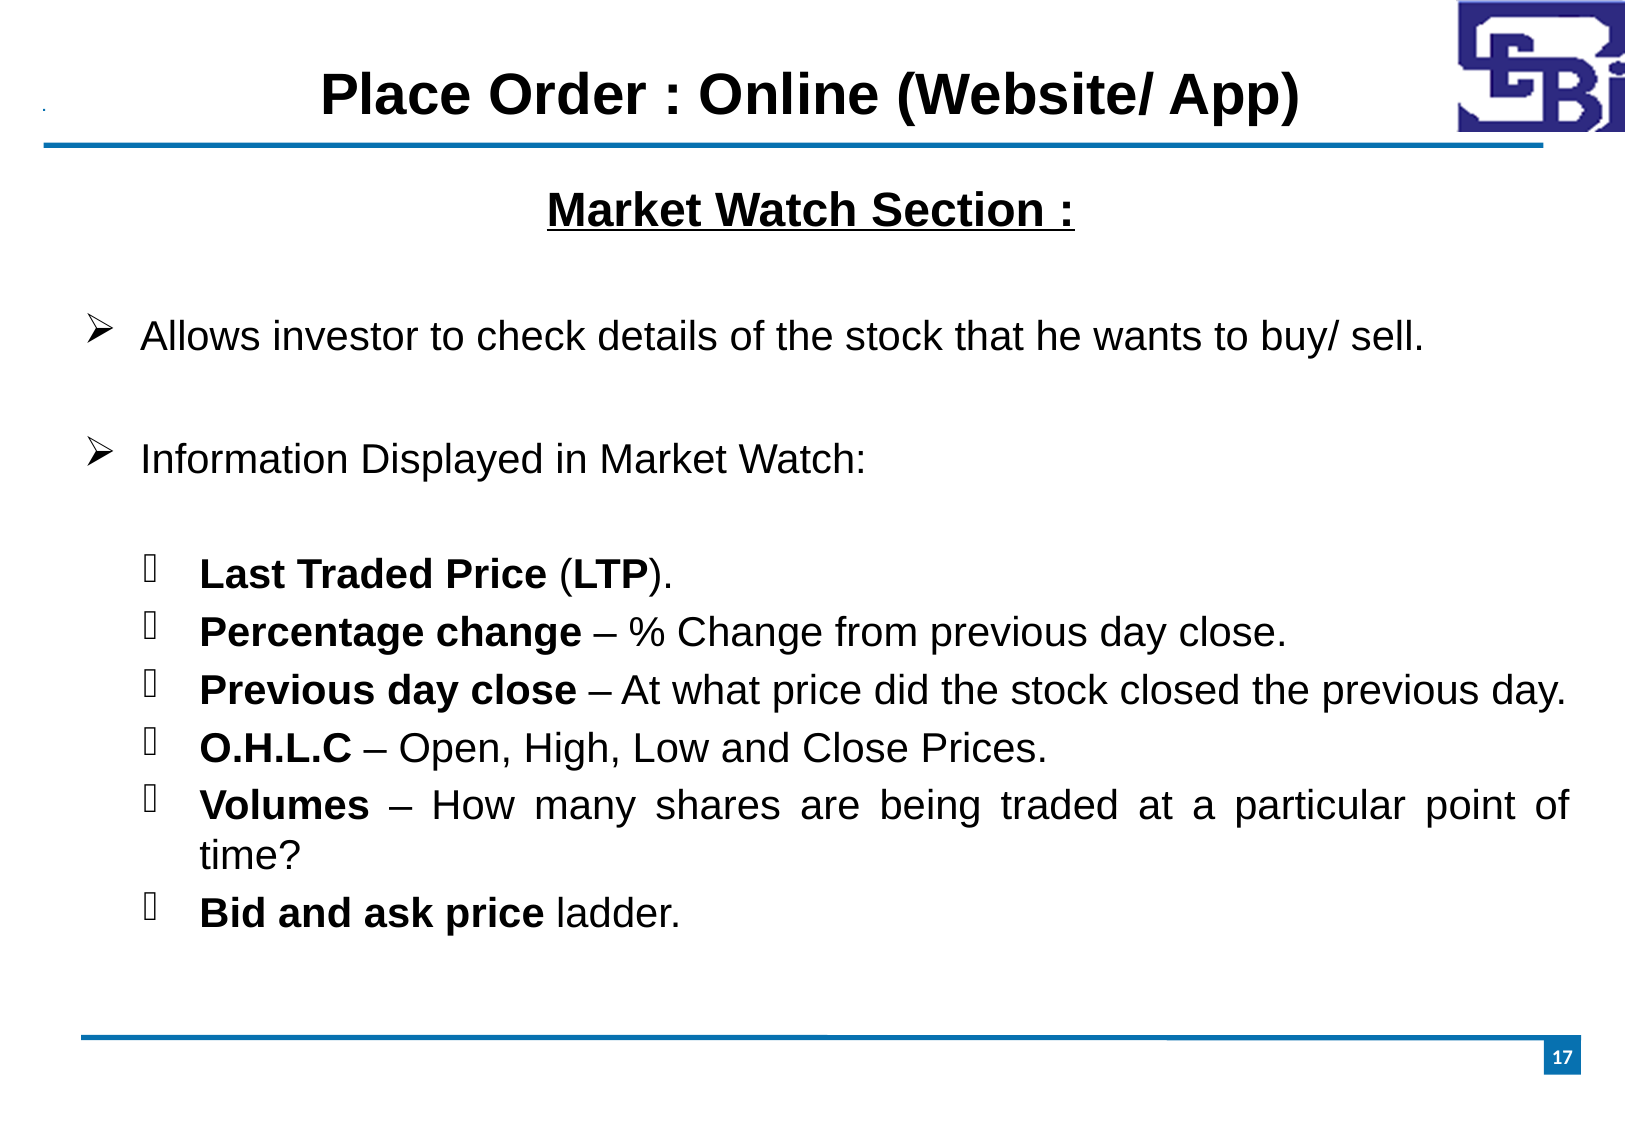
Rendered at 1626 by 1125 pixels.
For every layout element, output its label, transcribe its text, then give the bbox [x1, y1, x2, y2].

text_box Place Order : Online (Website/ App) [136, 19, 1450, 134]
picture [1455, 0, 1625, 133]
text_box 17 [1543, 1037, 1581, 1075]
text_box Market Watch Section : Allows investor to check details of the stock that he wants to buy/ sell. Information Displayed in Market Watch: Last Traded Price (LTP). Percentage change – % Change from previous day close. Previous day close – At what price did the stock closed the previous day. O.H.L.C – Open, High, Low and Close Prices. Volumes – How many shares are being traded at a particular point of time? Bid and ask price ladder. [38, 150, 1584, 1005]
